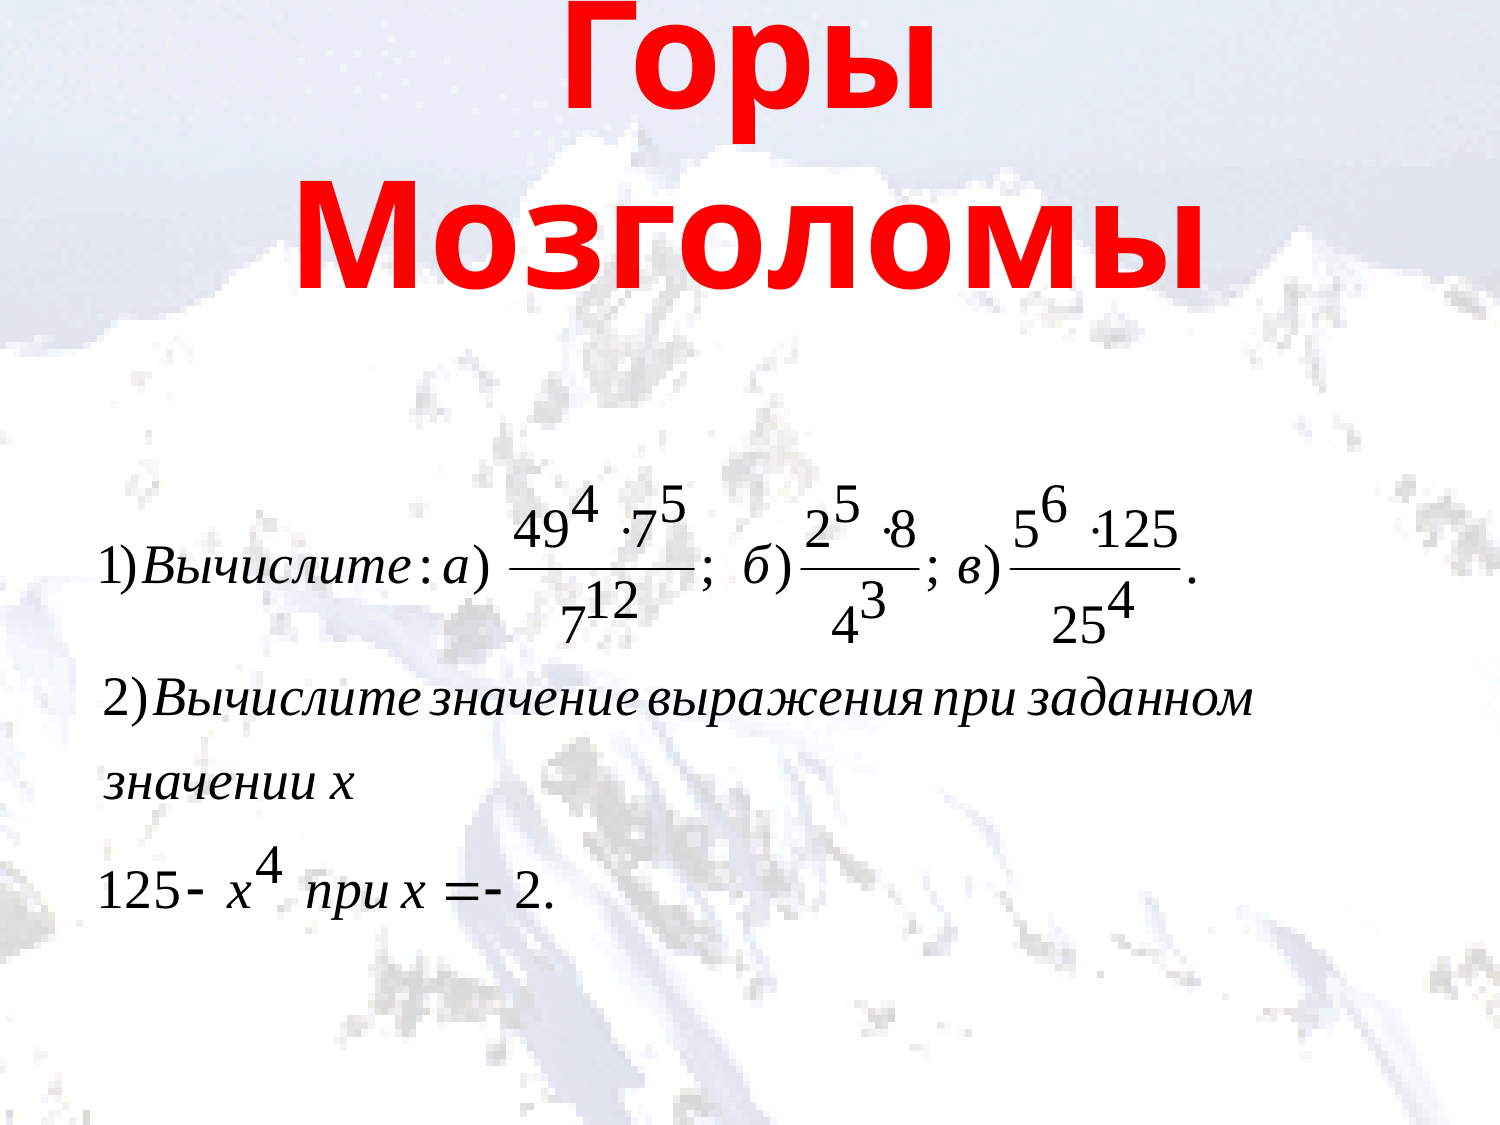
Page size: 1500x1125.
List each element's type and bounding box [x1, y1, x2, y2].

list [93, 468, 1273, 1019]
picture [0, 0, 1500, 1125]
